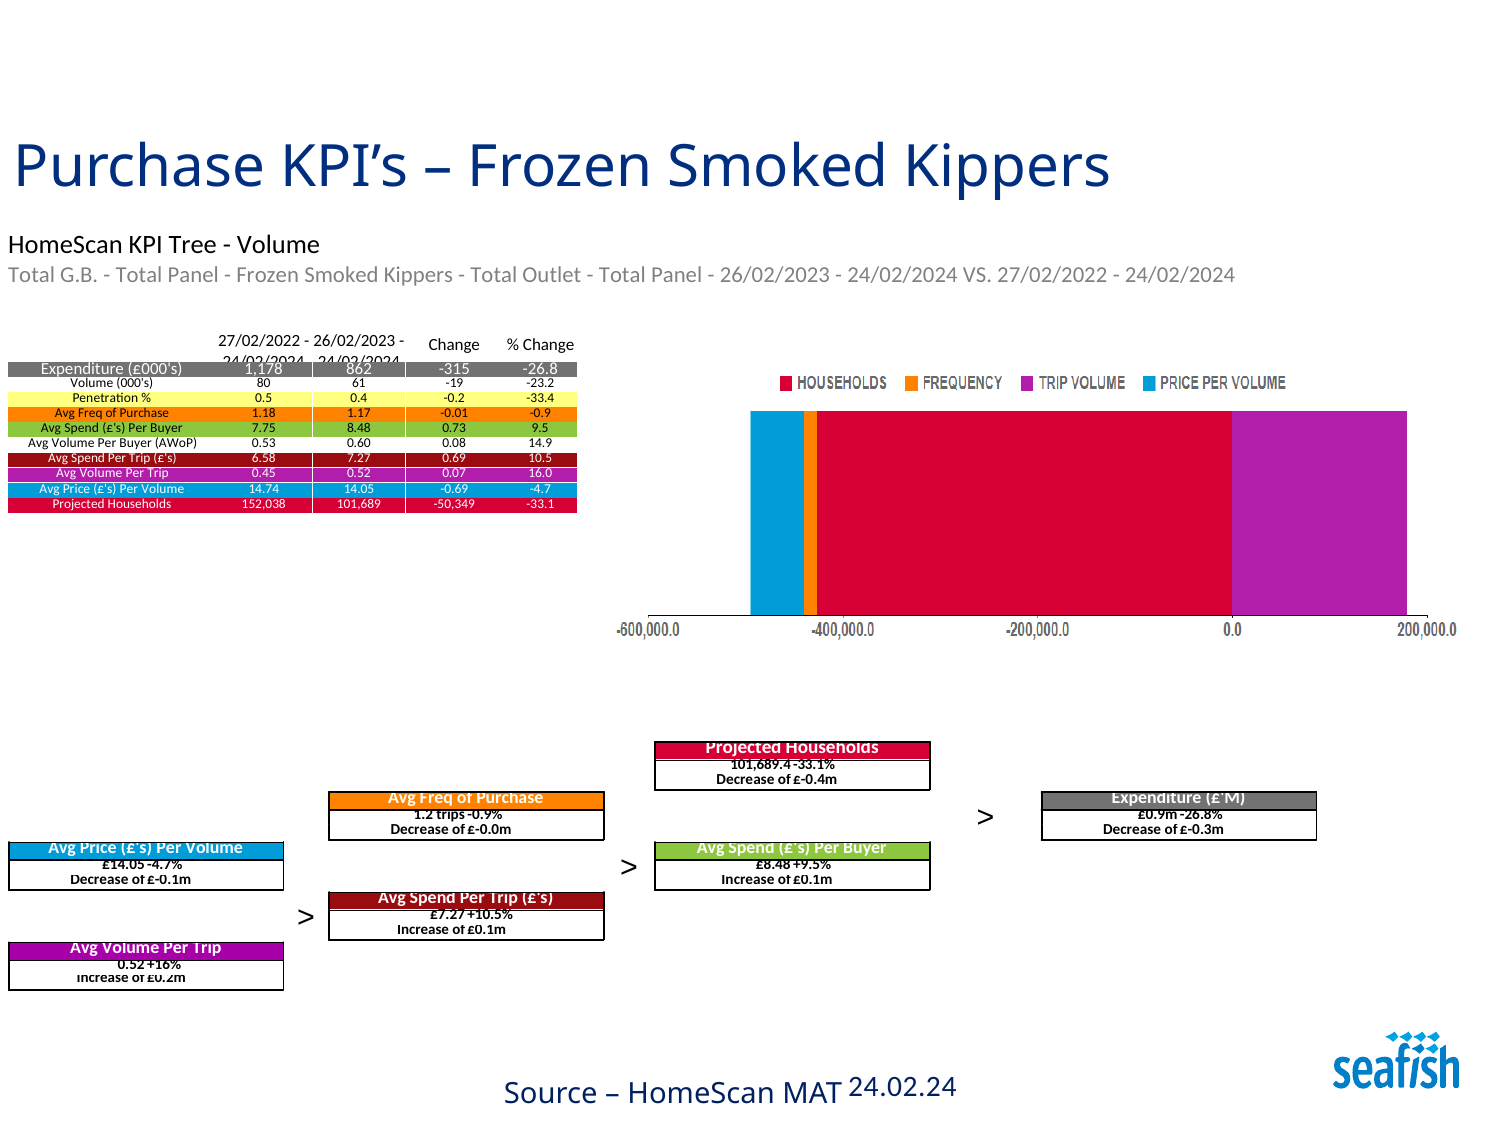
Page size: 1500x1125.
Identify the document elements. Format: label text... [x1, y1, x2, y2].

picture [841, 1072, 1003, 1114]
picture [0, 179, 1500, 1015]
text_box Purchase KPI’s – Frozen Smoked Kippers [0, 118, 1417, 179]
text_box Source – HomeScan MAT [0, 1067, 857, 1117]
